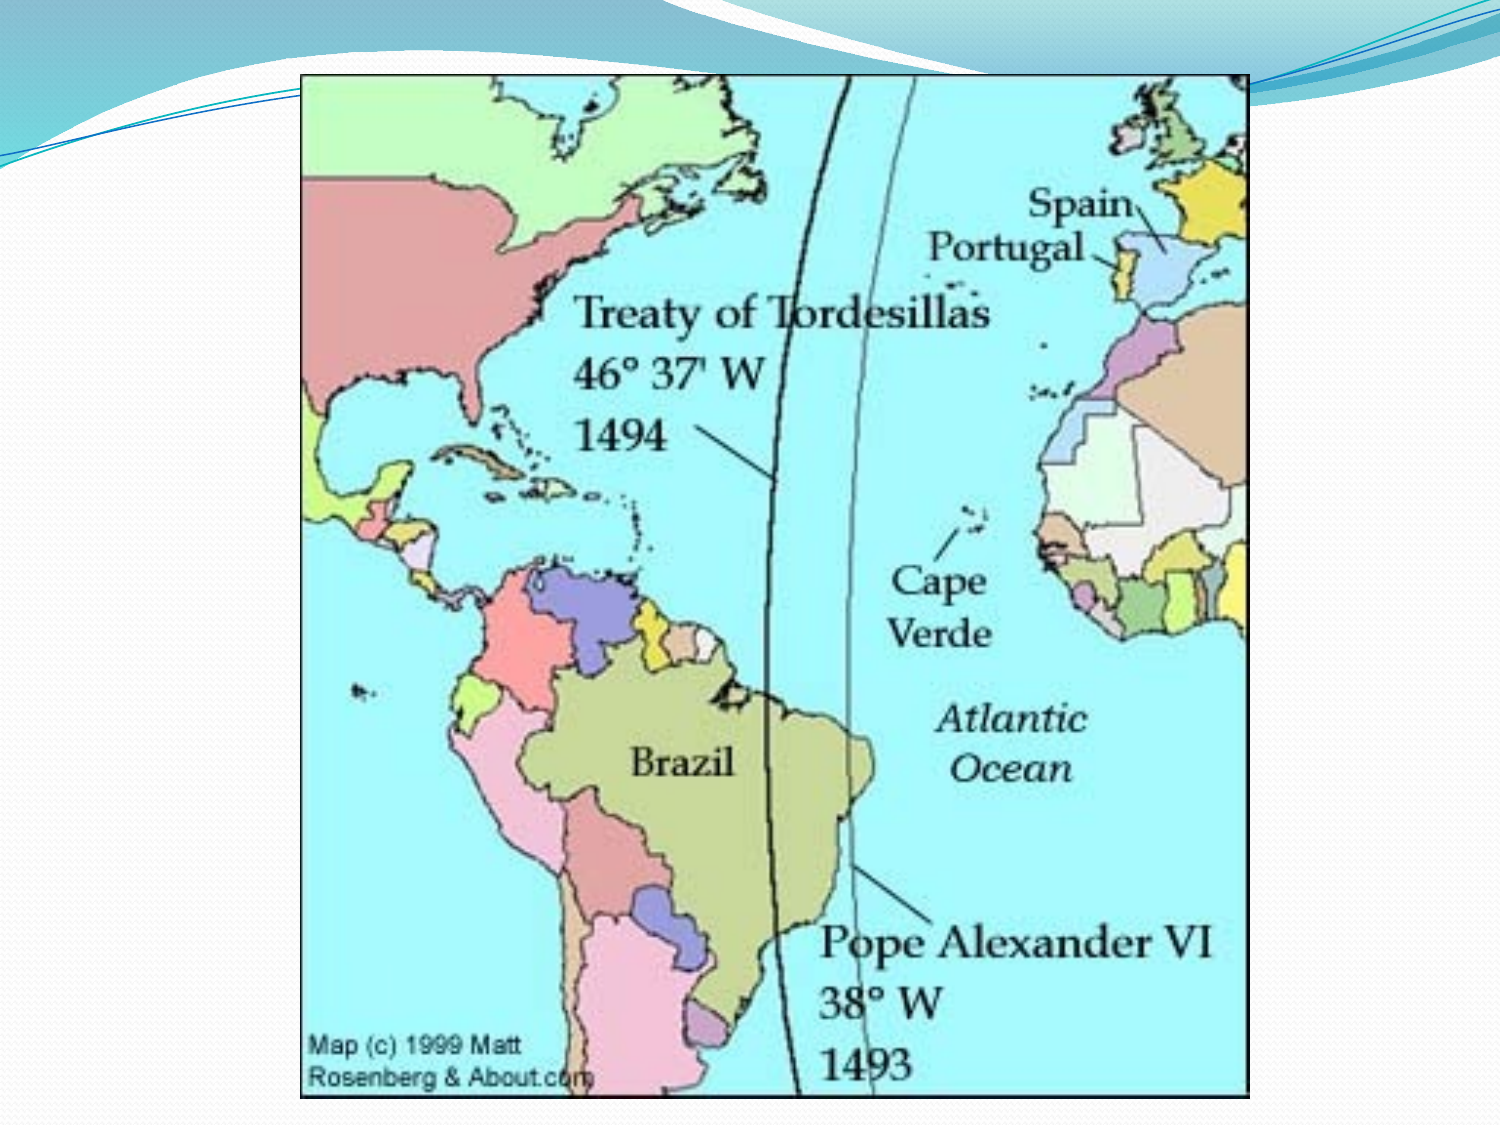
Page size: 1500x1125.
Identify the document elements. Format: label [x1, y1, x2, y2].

list [299, 74, 1251, 1099]
